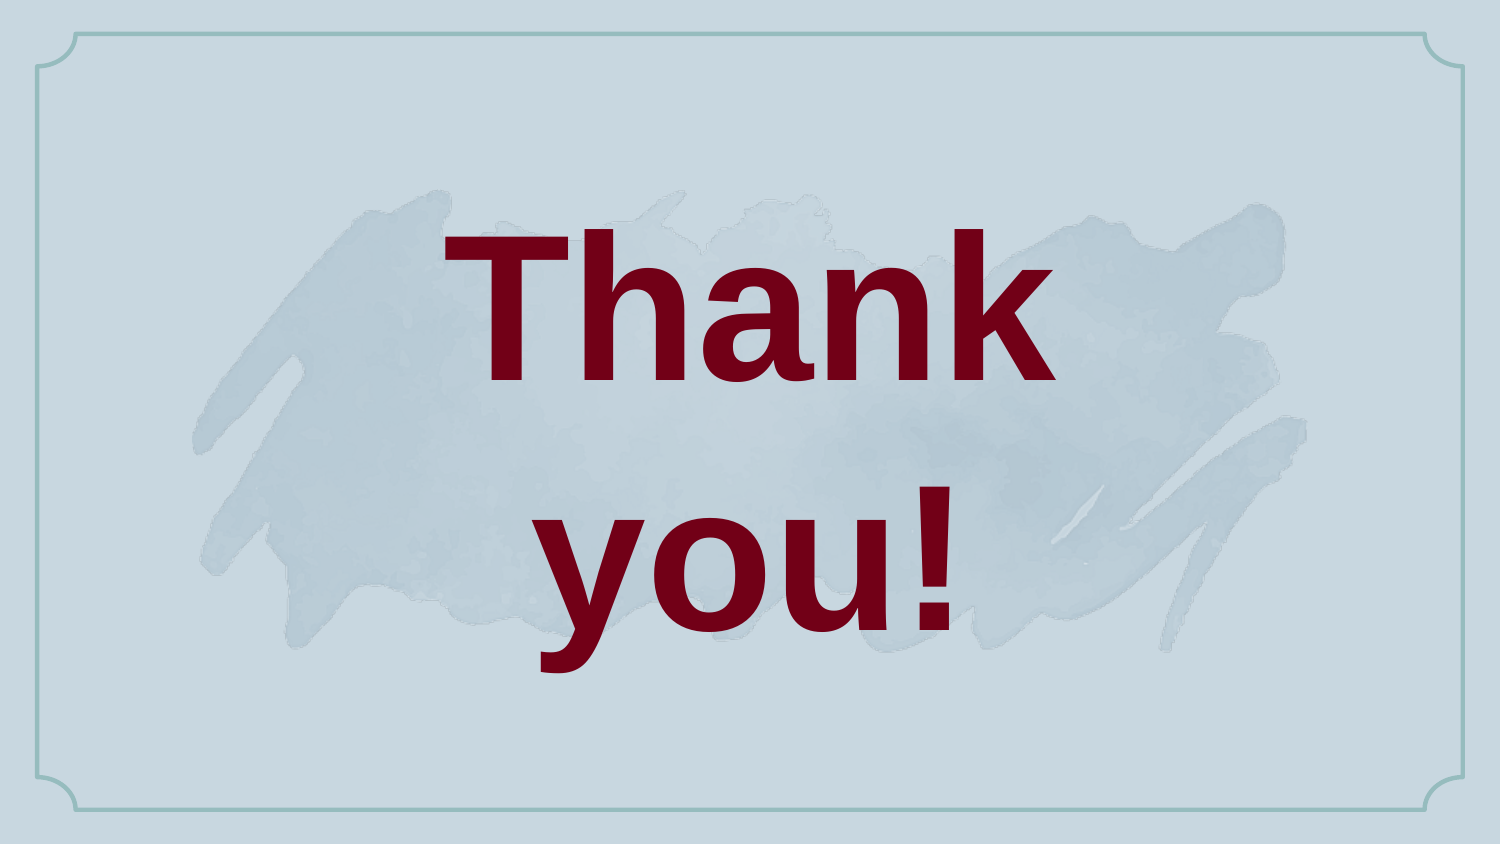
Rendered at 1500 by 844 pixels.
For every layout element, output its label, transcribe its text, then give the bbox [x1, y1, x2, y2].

title Thank you! [365, 214, 1135, 630]
